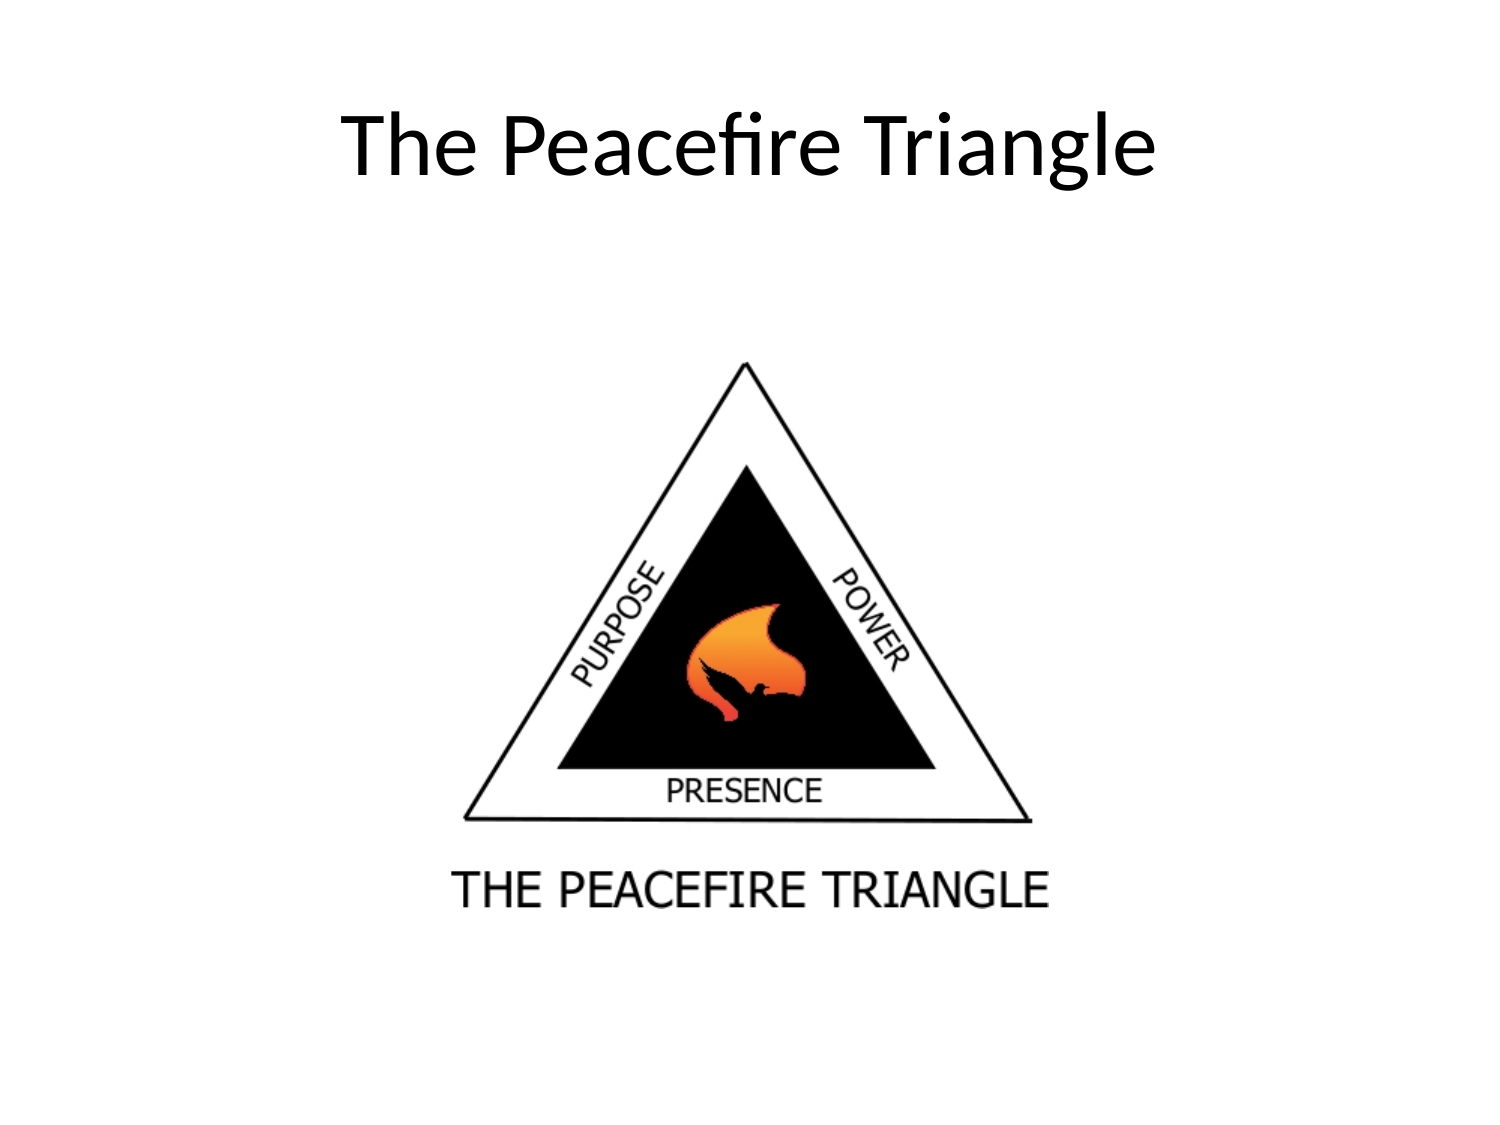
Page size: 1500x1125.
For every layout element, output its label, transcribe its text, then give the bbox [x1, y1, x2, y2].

picture [449, 361, 1049, 910]
title The Peacefire Triangle [75, 45, 1425, 233]
